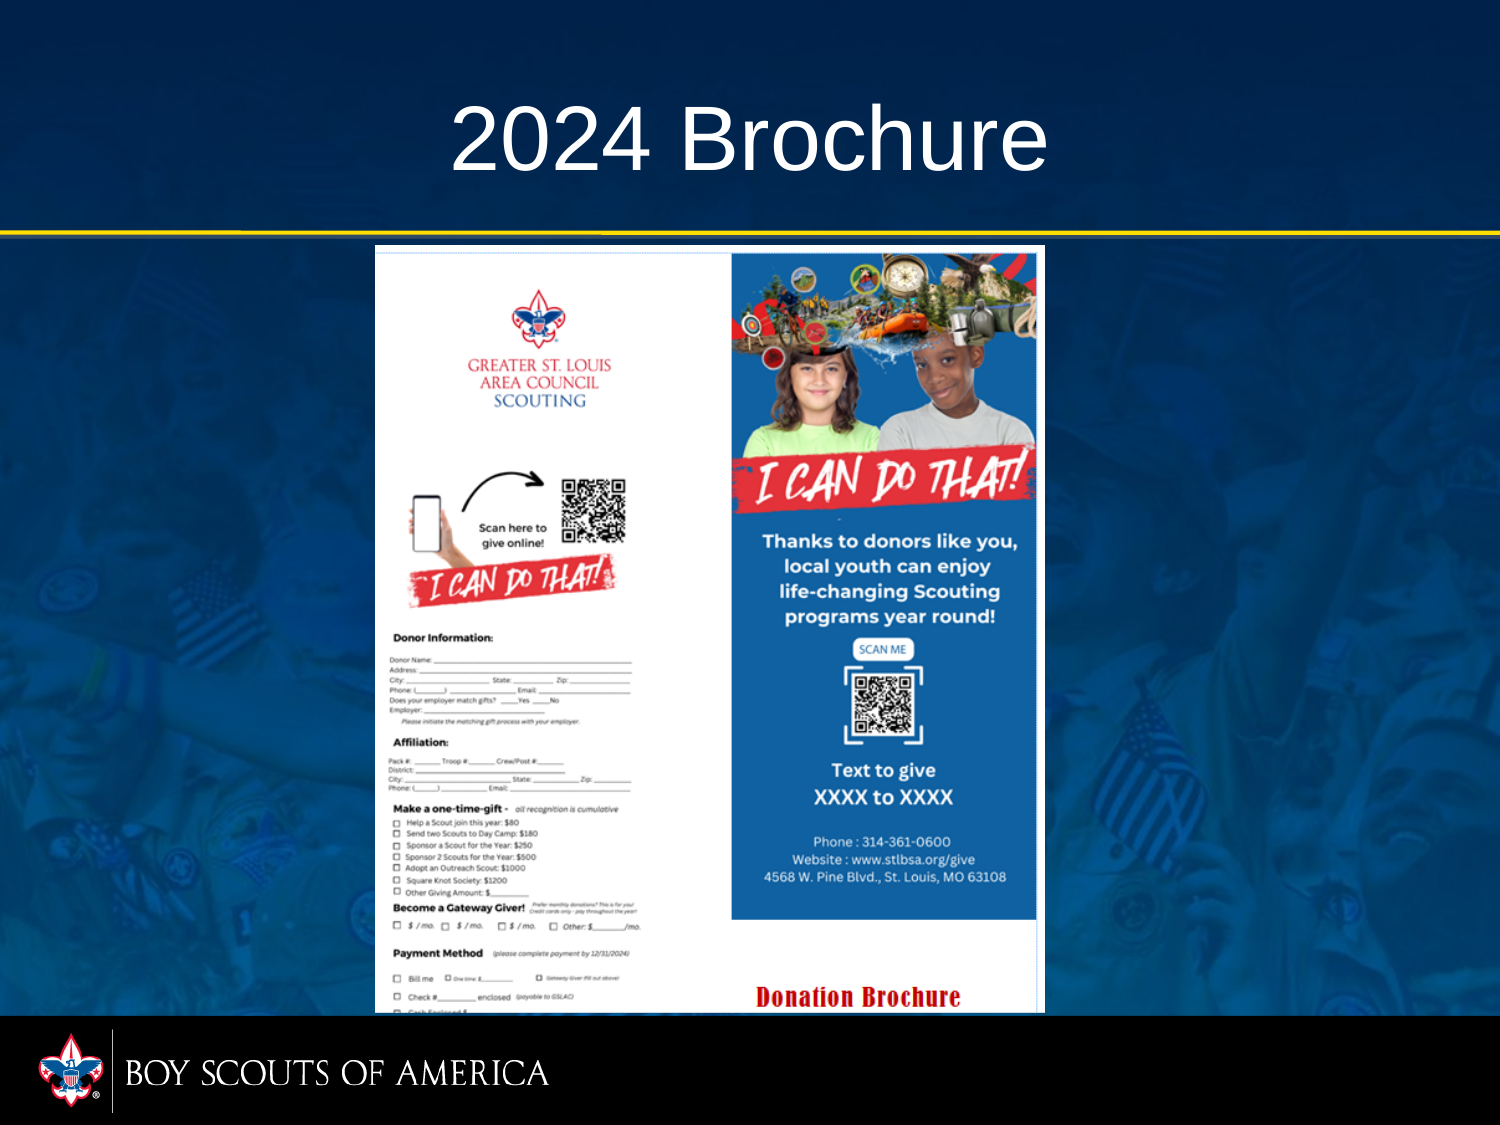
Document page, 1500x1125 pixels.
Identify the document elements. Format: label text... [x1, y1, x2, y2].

title 2024 Brochure [160, 79, 1340, 194]
picture [0, 235, 1500, 1125]
picture [0, 0, 1500, 230]
